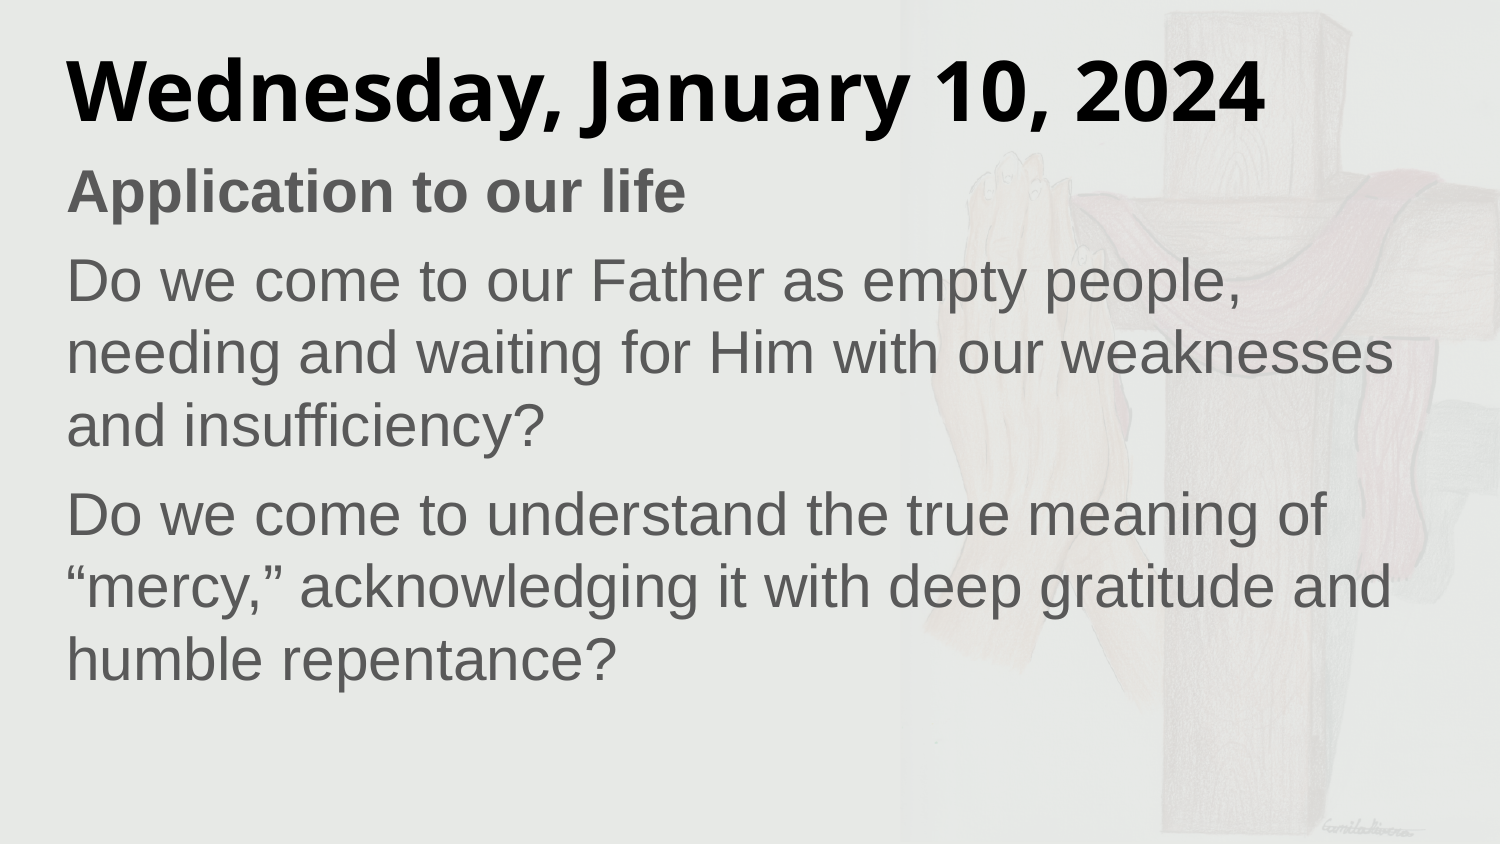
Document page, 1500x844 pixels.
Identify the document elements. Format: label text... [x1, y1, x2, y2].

list Application to our life Do we come to our Father as empty people, needing and waiting for Him with our weaknesses and insufficiency? Do we come to understand the true meaning of “mercy,” acknowledging it with deep gratitude and humble repentance? [51, 136, 1465, 844]
picture [0, 0, 1500, 844]
title Wednesday, January 10, 2024 [51, 23, 1449, 117]
